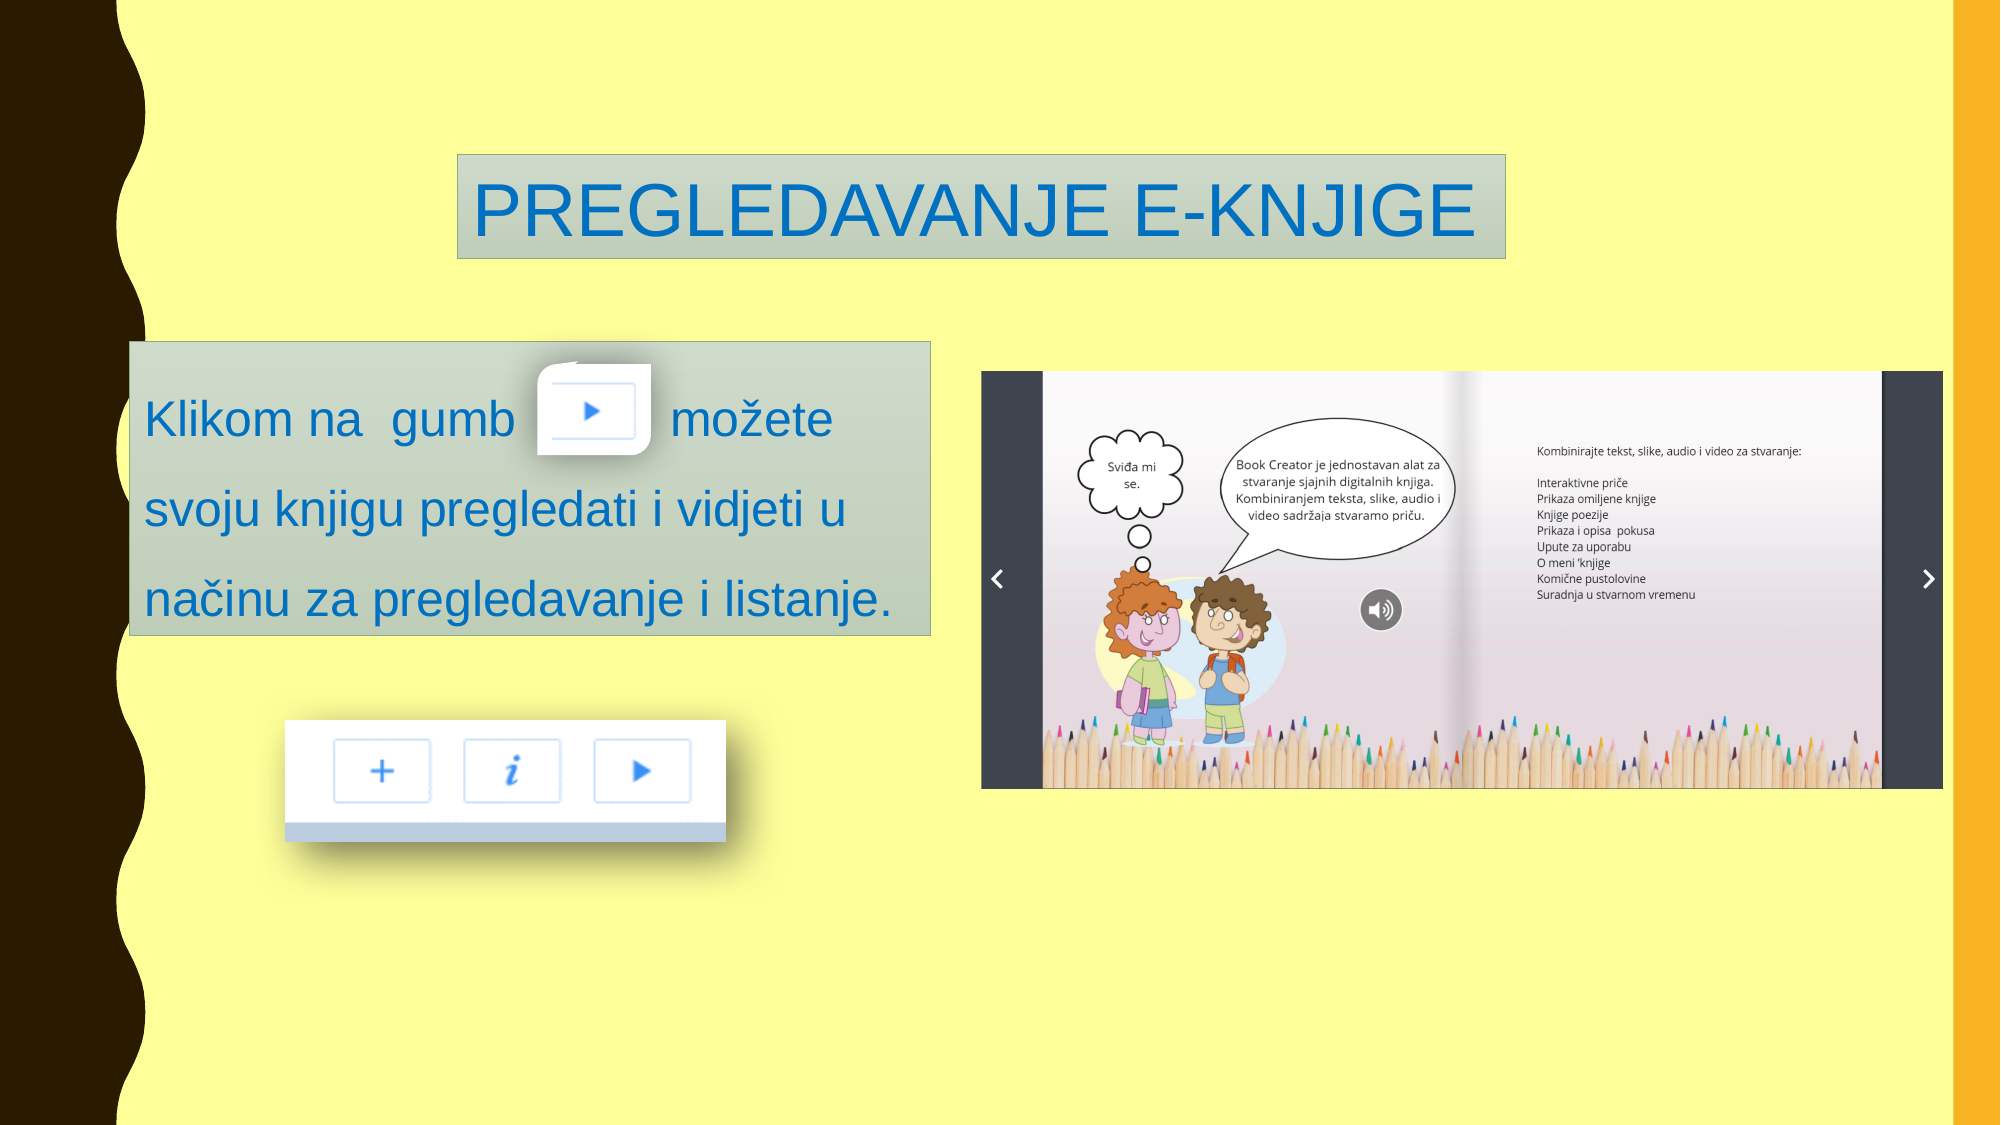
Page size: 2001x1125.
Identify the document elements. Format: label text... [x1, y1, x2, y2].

picture [285, 720, 726, 842]
text_box Klikom na gumb možete svoju knjigu pregledati i vidjeti u načinu za pregledavanje i listanje. [129, 341, 931, 636]
picture [544, 371, 644, 448]
picture [981, 371, 1943, 789]
text_box PREGLEDAVANJE E-KNJIGE [457, 154, 1506, 259]
